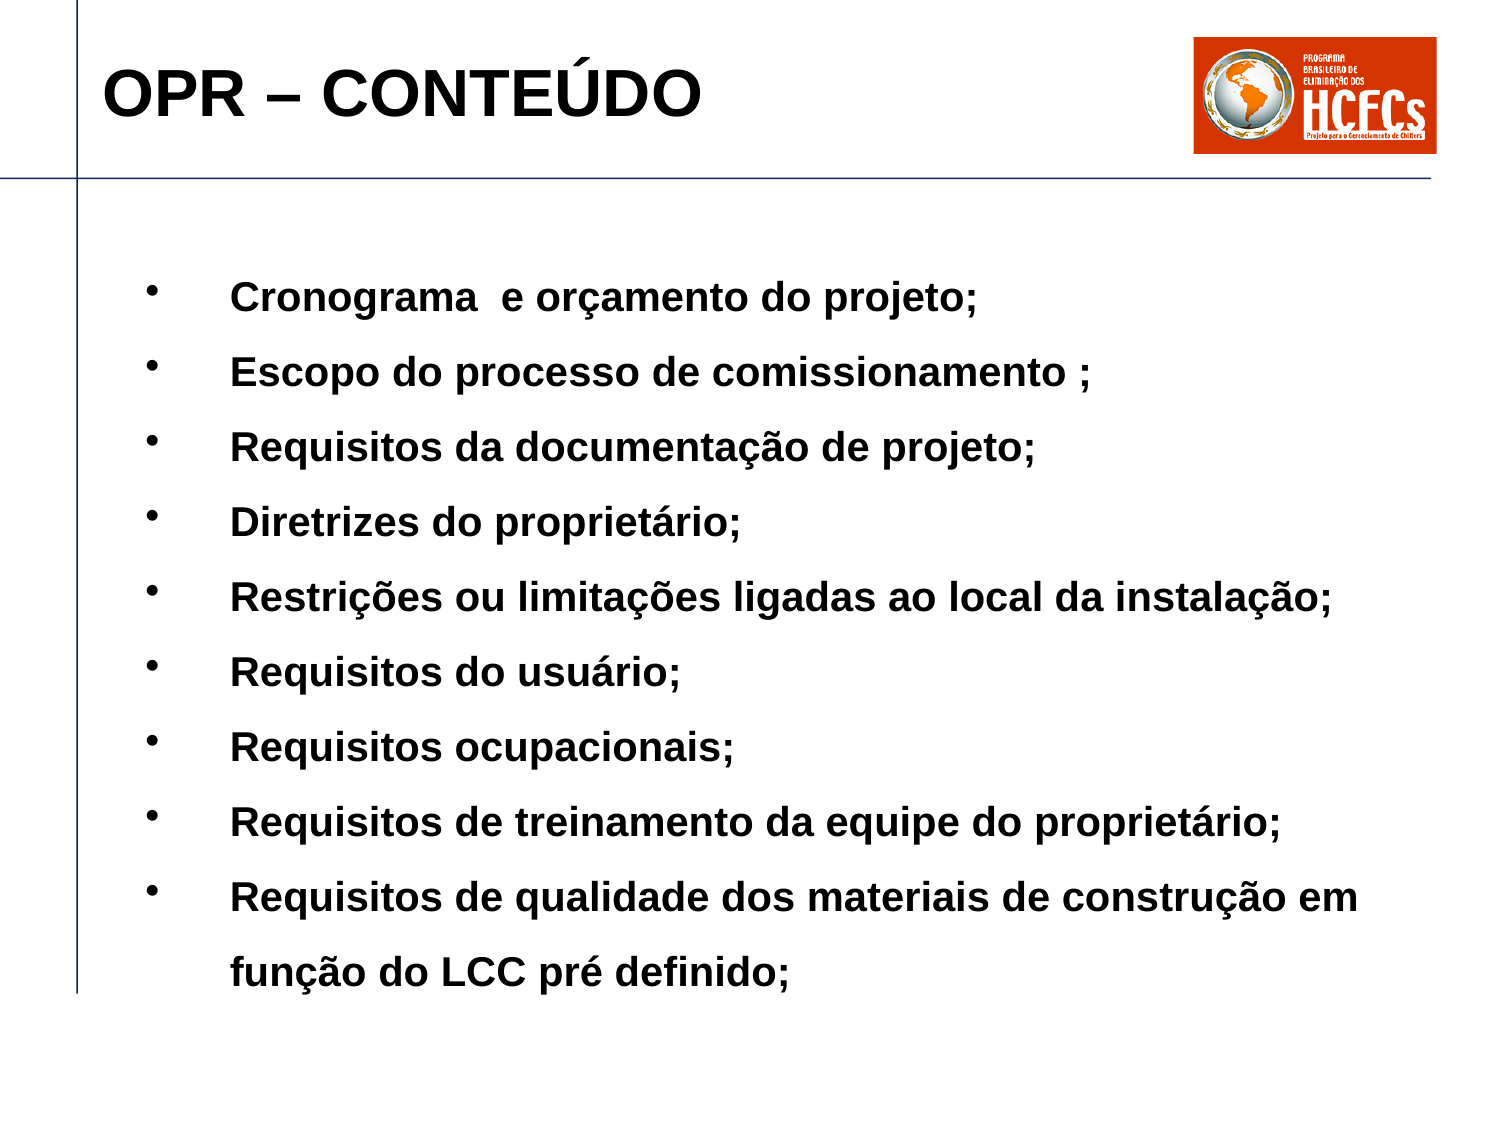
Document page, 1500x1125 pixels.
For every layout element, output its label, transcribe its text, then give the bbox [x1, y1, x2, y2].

list Cronograma e orçamento do projeto; Escopo do processo de comissionamento ; Requisitos da documentação de projeto; Diretrizes do proprietário; Restrições ou limitações ligadas ao local da instalação; Requisitos do usuário; Requisitos ocupacionais; Requisitos de treinamento da equipe do proprietário; Requisitos de qualidade dos materiais de construção em função do LCC pré definido; [112, 237, 1388, 1000]
picture [1193, 37, 1437, 154]
title OPR – CONTEÚDO [87, 24, 1247, 138]
